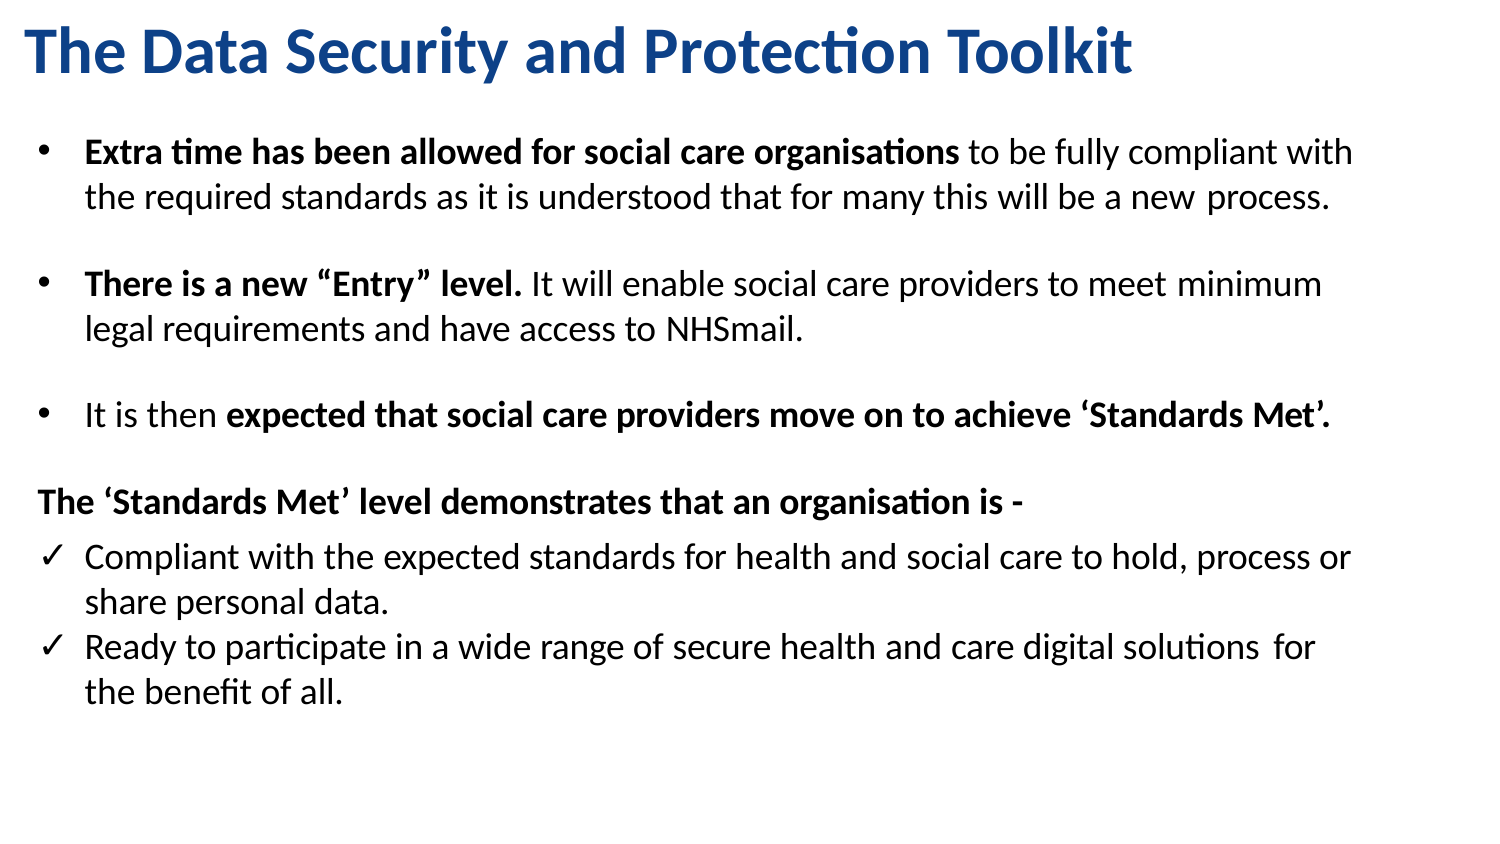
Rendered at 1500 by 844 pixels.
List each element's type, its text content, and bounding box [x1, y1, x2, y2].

text_box Extra time has been allowed for social care organisations to be fully compliant with the required standards as it is understood that for many this will be a new process. There is a new “Entry” level. It will enable social care providers to meet minimum legal requirements and have access to NHSmail. It is then expected that social care providers move on to achieve ‘Standards Met’. The ‘Standards Met’ level demonstrates that an organisation is - Compliant with the expected standards for health and social care to hold, process or share personal data. Ready to participate in a wide range of secure health and care digital solutions for the benefit of all. [35, 124, 1368, 713]
title The Data Security and Protection Toolkit [22, 5, 1138, 149]
